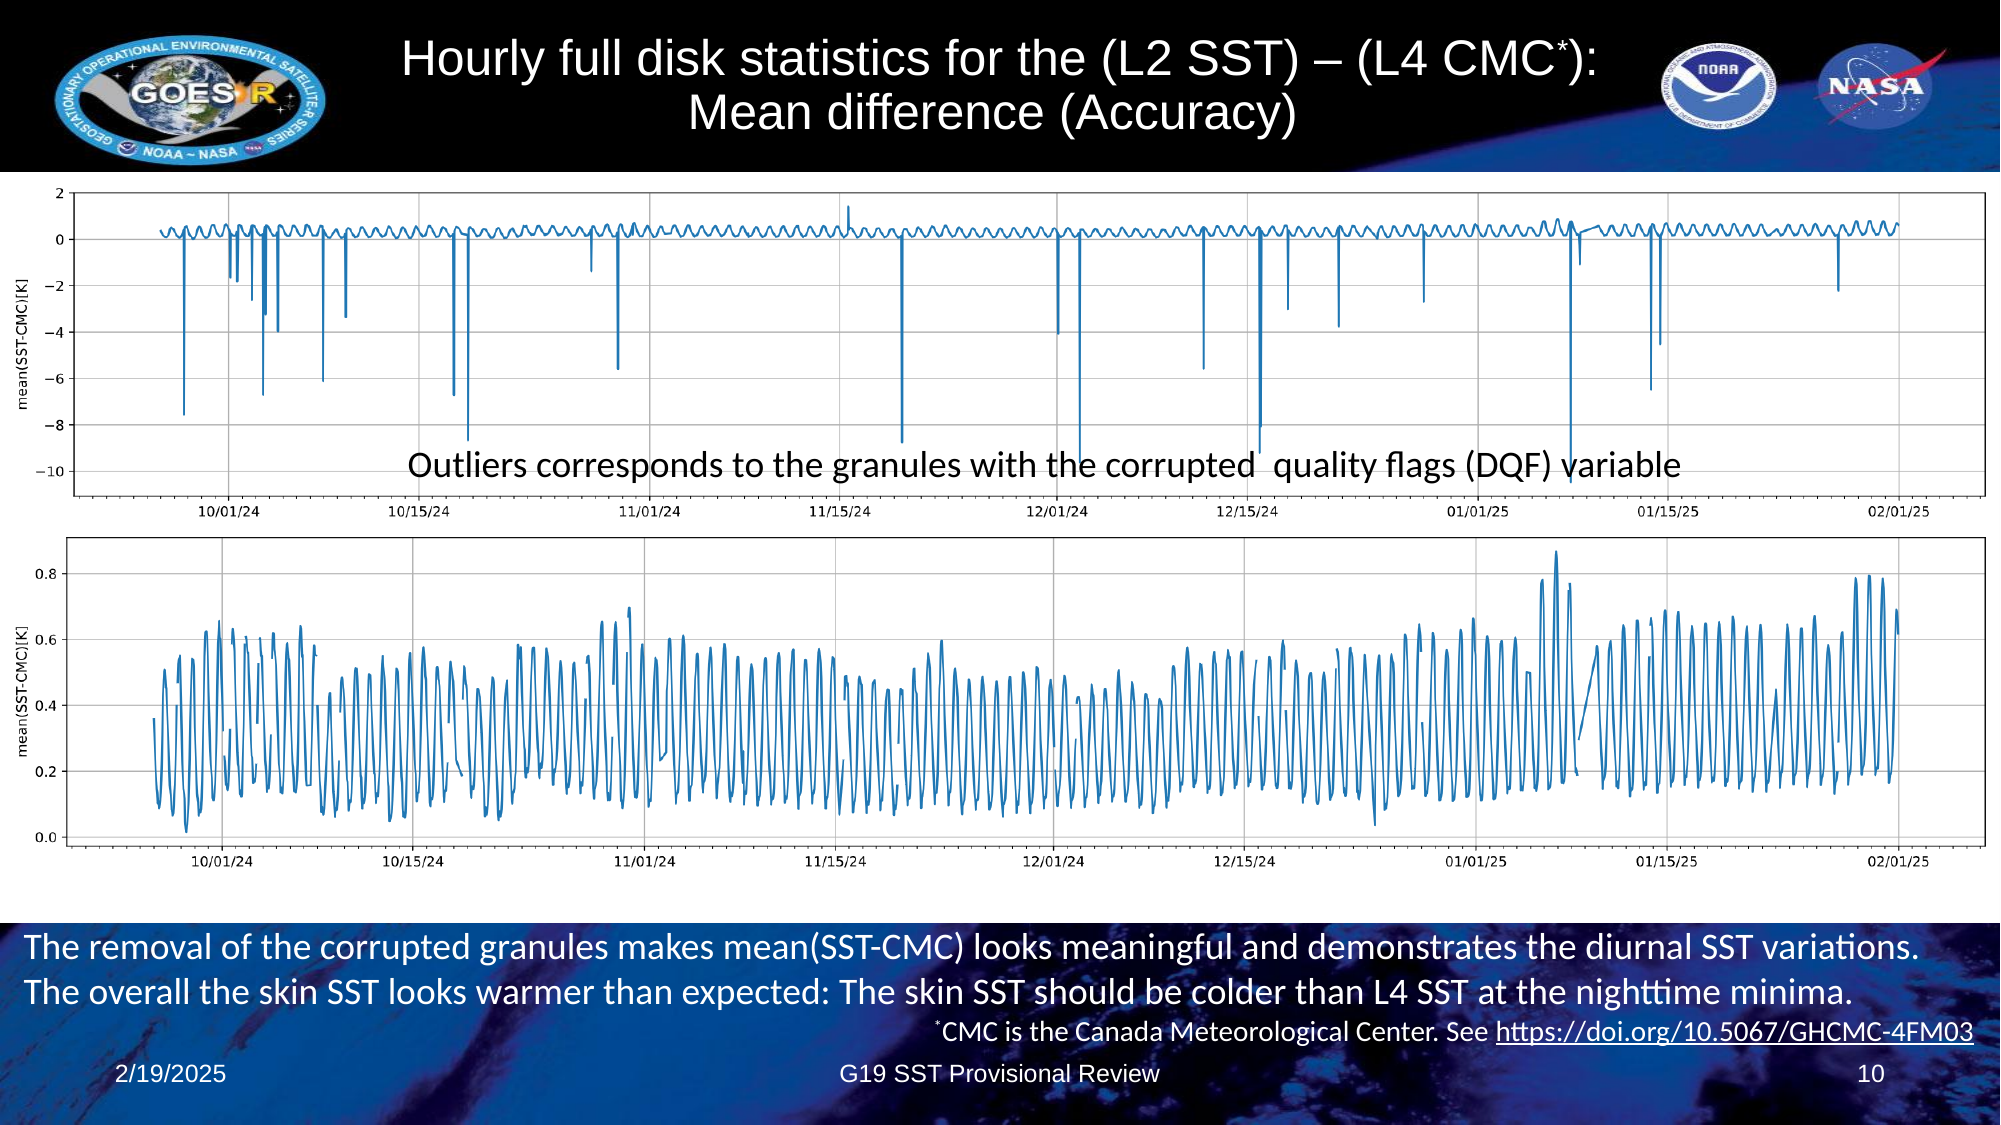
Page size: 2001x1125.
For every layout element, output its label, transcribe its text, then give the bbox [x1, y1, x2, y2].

footer G19 SST Provisional Review [683, 1042, 1317, 1103]
picture [0, 0, 2000, 1125]
text_box The removal of the corrupted granules makes mean(SST-CMC) looks meaningful and demonstrates the diurnal SST variations. The overall the skin SST looks warmer than expected: The skin SST should be colder than L4 SST at the nighttime minima. *CMC is the Canada Meteorological Center. See https://doi.org/10.5067/GHCMC-4FM03 [8, 933, 1989, 1055]
slide_number ‹#› [1433, 1042, 1900, 1103]
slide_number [99, 1042, 567, 1103]
title Hourly full disk statistics for the (L2 SST) – (L4 CMC*): Mean difference (Accuracy) [99, 0, 1900, 172]
